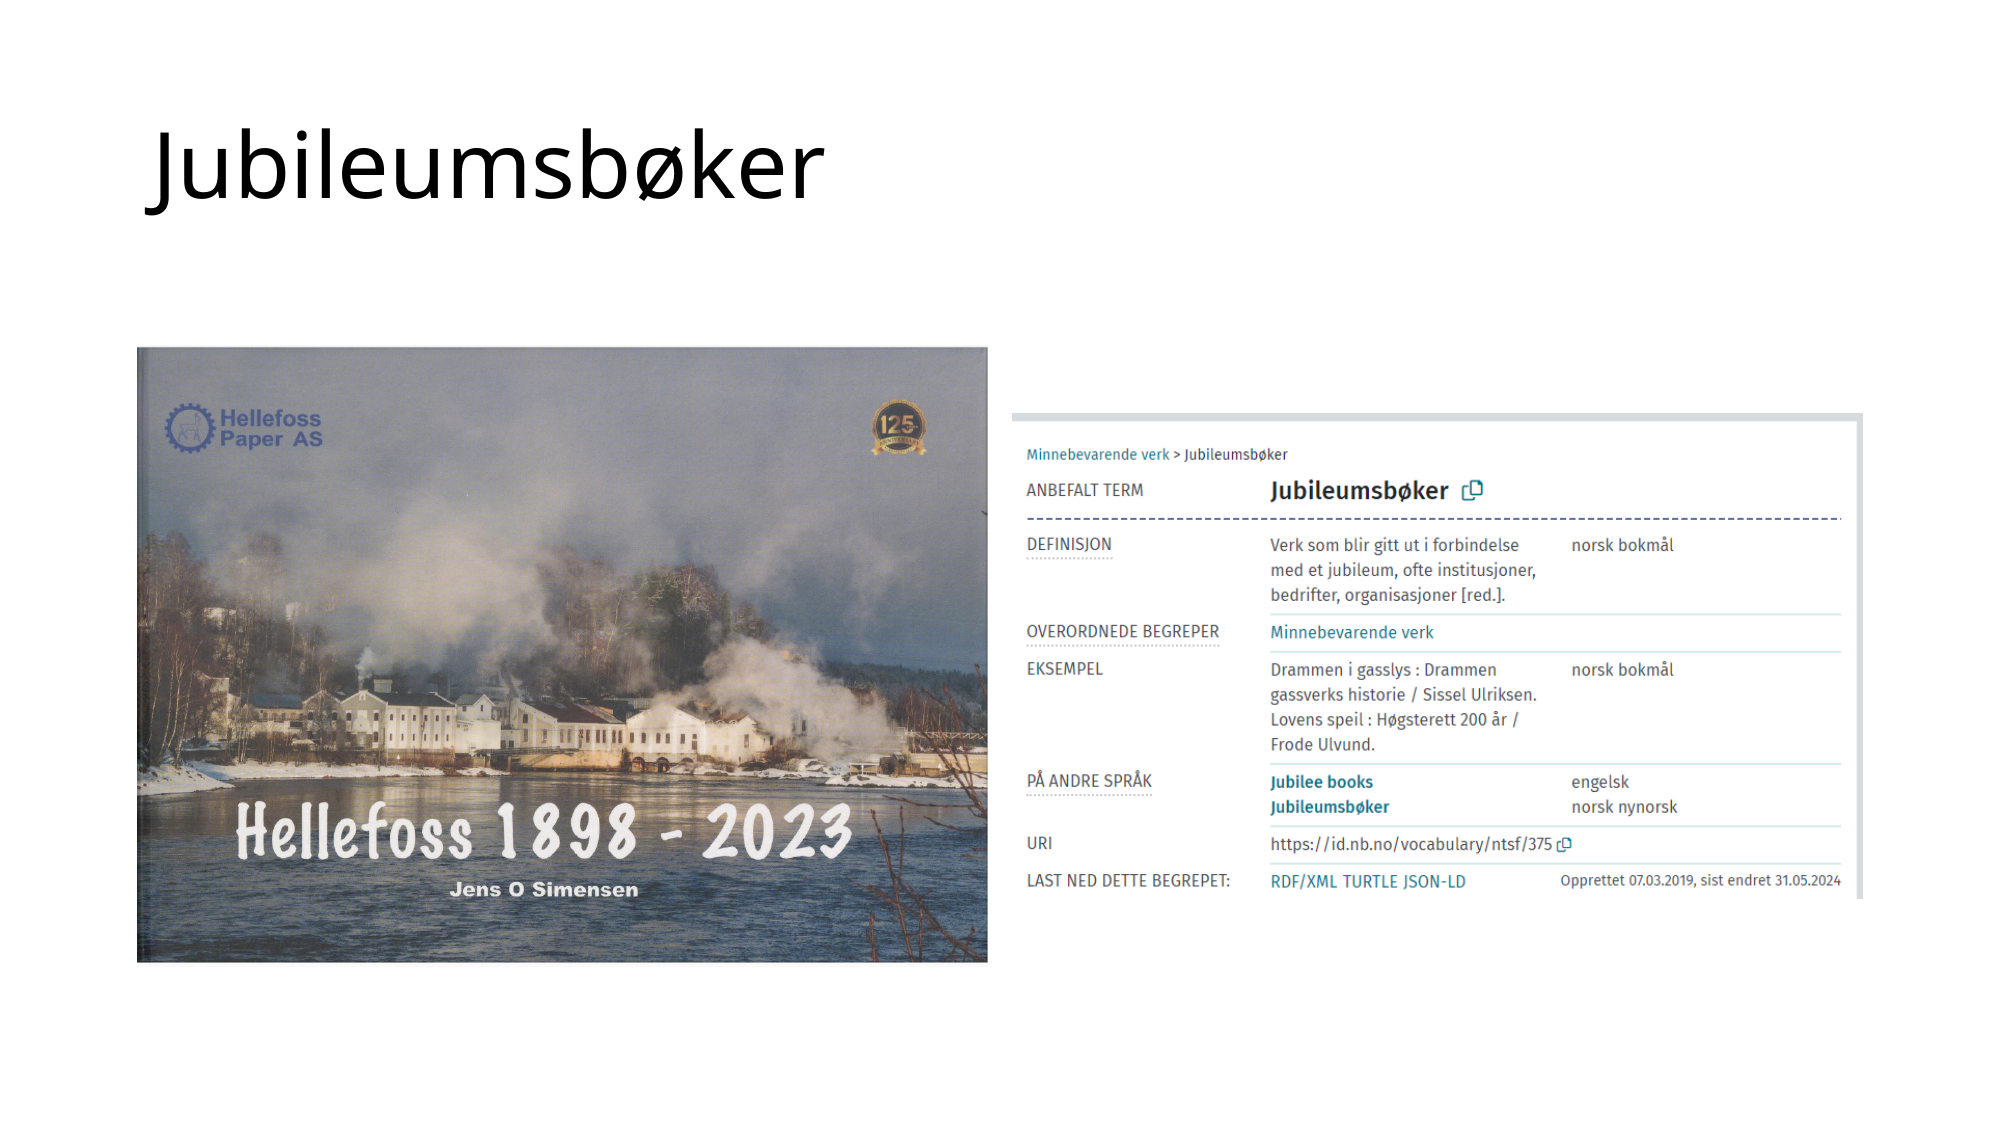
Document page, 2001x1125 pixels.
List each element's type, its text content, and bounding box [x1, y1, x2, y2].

title Jubileumsbøker [137, 59, 1863, 278]
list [136, 345, 988, 968]
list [1011, 413, 1863, 900]
